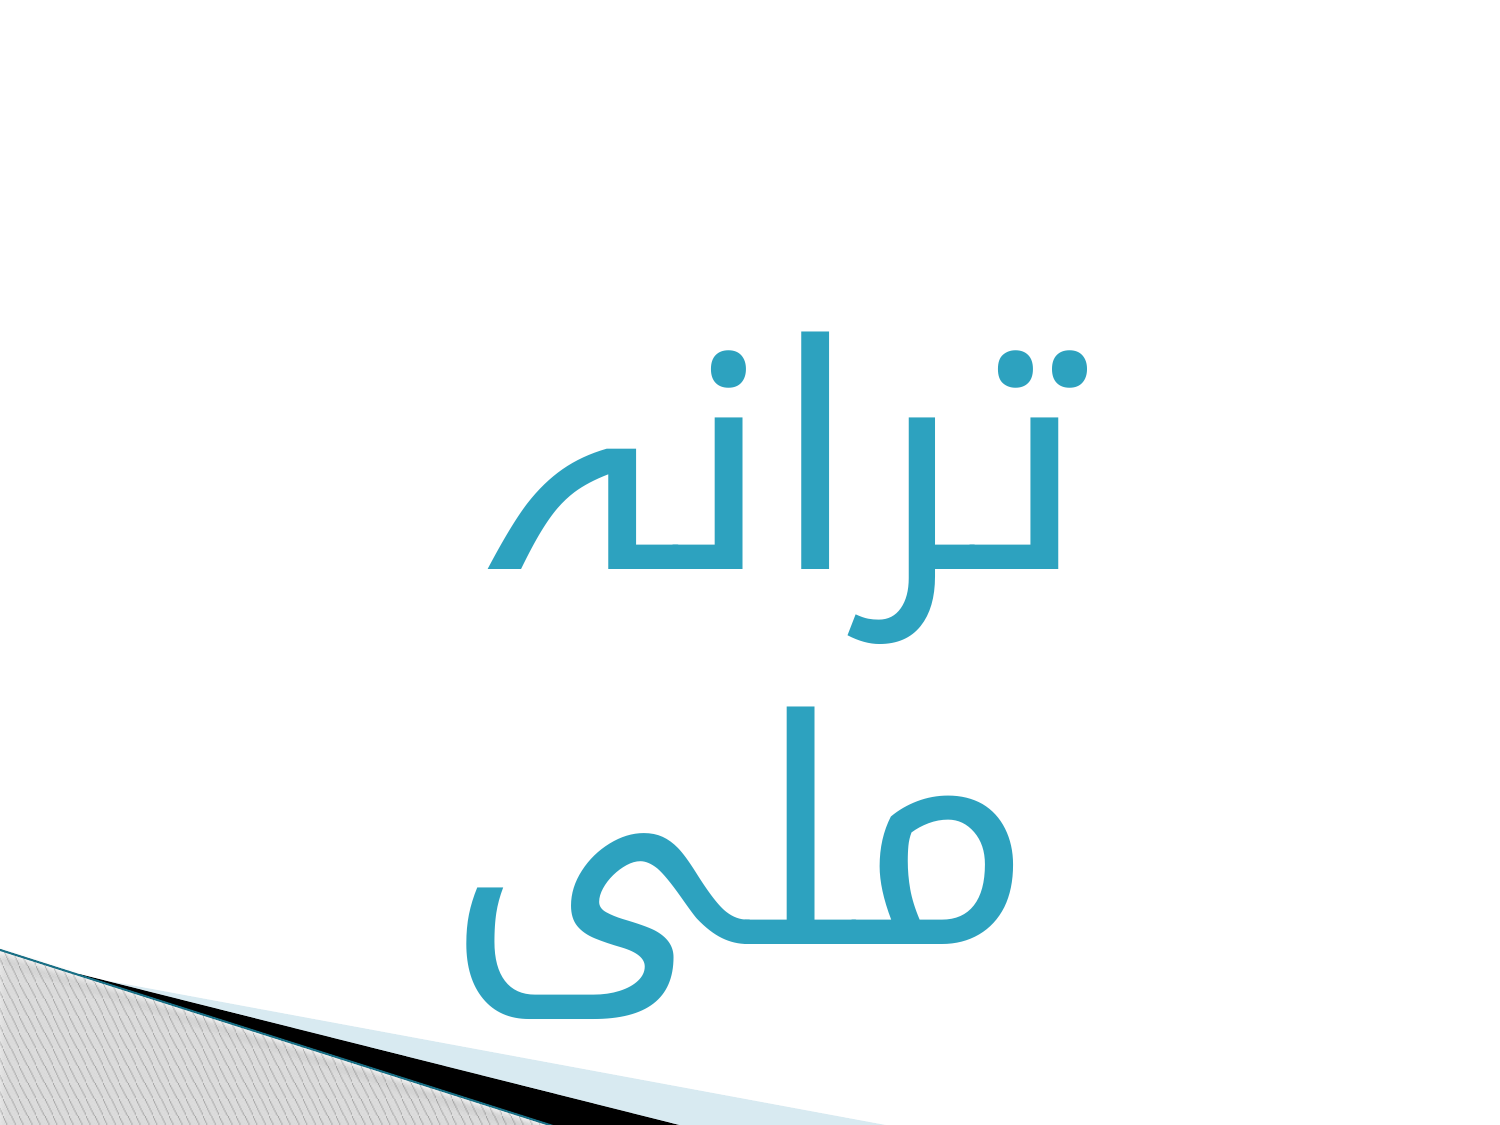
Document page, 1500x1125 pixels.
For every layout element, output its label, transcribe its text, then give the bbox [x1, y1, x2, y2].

text_box ترانہ ملی [224, 249, 1338, 1015]
